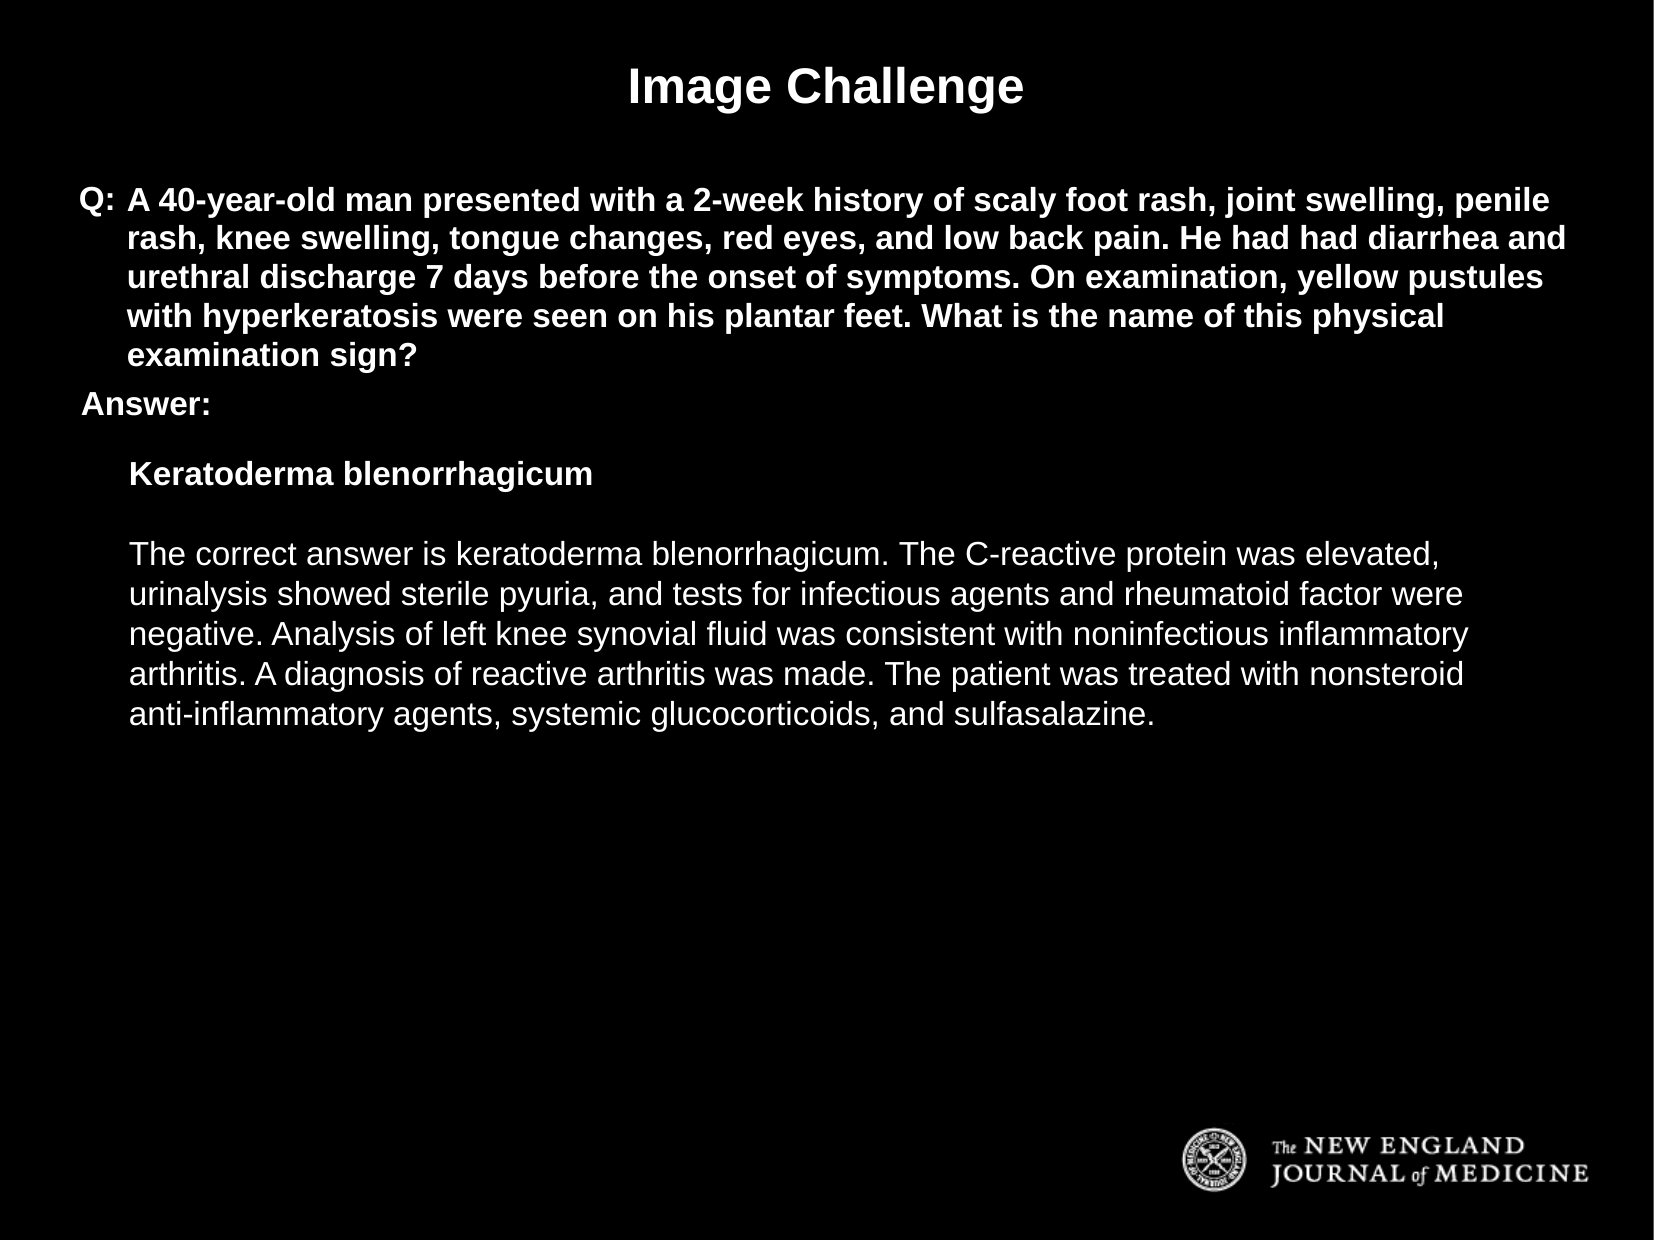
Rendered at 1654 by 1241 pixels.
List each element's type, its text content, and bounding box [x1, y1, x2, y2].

text_box Answer: [80, 382, 1594, 423]
text_box Q: [64, 170, 132, 225]
text_box A 40-year-old man presented with a 2-week history of scaly foot rash, joint swelling, penile rash, knee swelling, tongue changes, red eyes, and low back pain. He had had diarrhea and urethral discharge 7 days before the onset of symptoms. On examination, yellow pustules with hyperkeratosis were seen on his plantar feet. What is the name of this physical examination sign? [126, 180, 1590, 374]
text_box Keratoderma blenorrhagicum The correct answer is keratoderma blenorrhagicum. The C-reactive protein was elevated, urinalysis showed sterile pyuria, and tests for infectious agents and rheumatoid factor were negative. Analysis of left knee synovial fluid was consistent with noninfectious inflammatory arthritis. A diagnosis of reactive arthritis was made. The patient was treated with nonsteroid anti-inflammatory agents, systemic glucocorticoids, and sulfasalazine. [114, 444, 1527, 815]
picture [1170, 1122, 1603, 1196]
text_box Image Challenge [29, 56, 1624, 120]
